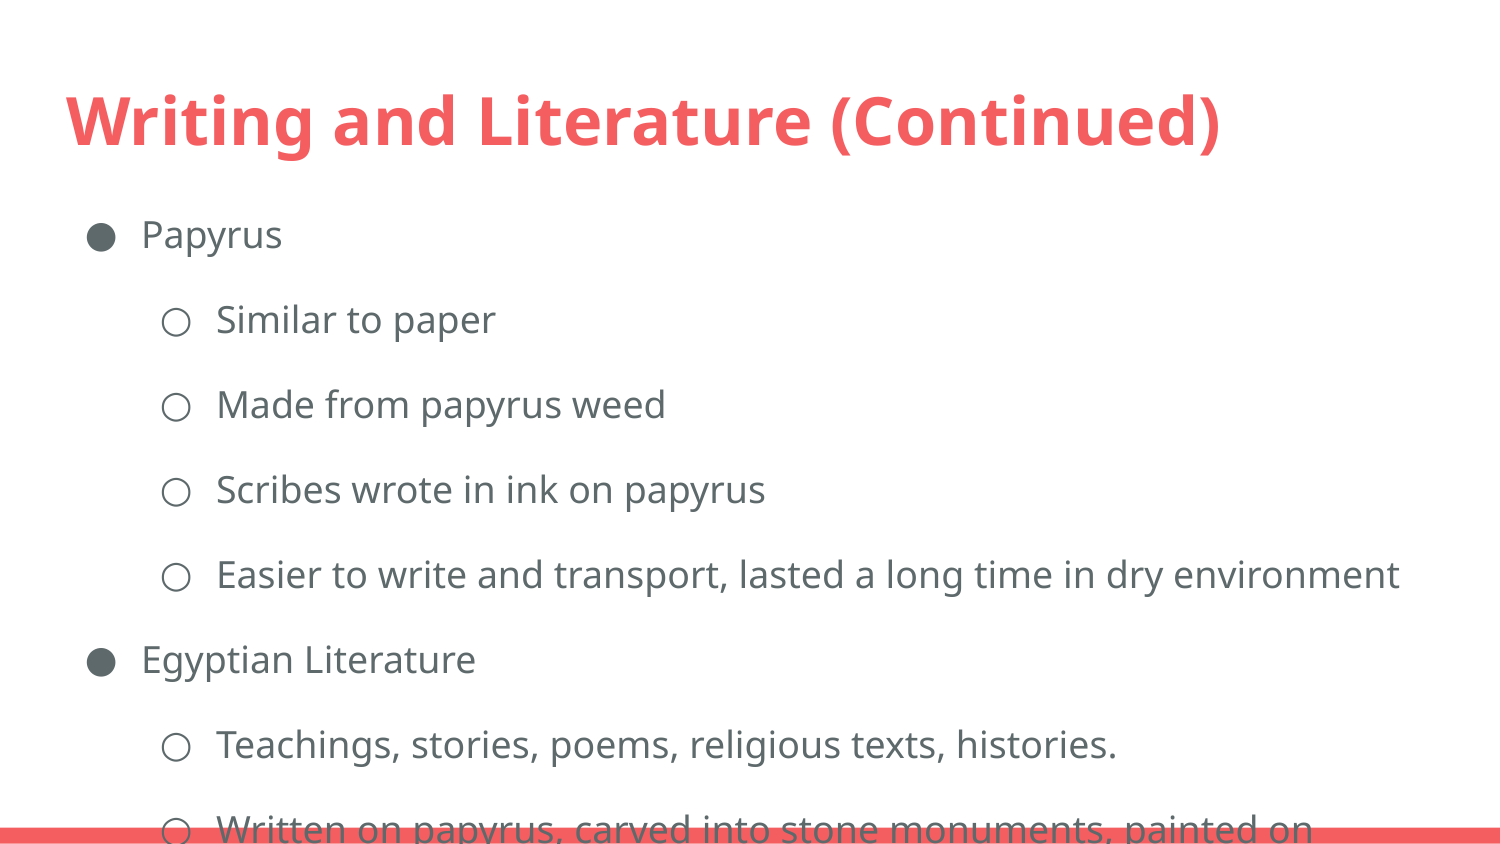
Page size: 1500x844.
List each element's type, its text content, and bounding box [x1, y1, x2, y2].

title Writing and Literature (Continued) [51, 64, 1449, 167]
list Papyrus Similar to paper Made from papyrus weed Scribes wrote in ink on papyrus Easier to write and transport, lasted a long time in dry environment Egyptian Literature Teachings, stories, poems, religious texts, histories. Written on papyrus, carved into stone monuments, painted on coffins The Book of the Dead was a guide to the afterlife for dead souls [51, 189, 1449, 750]
